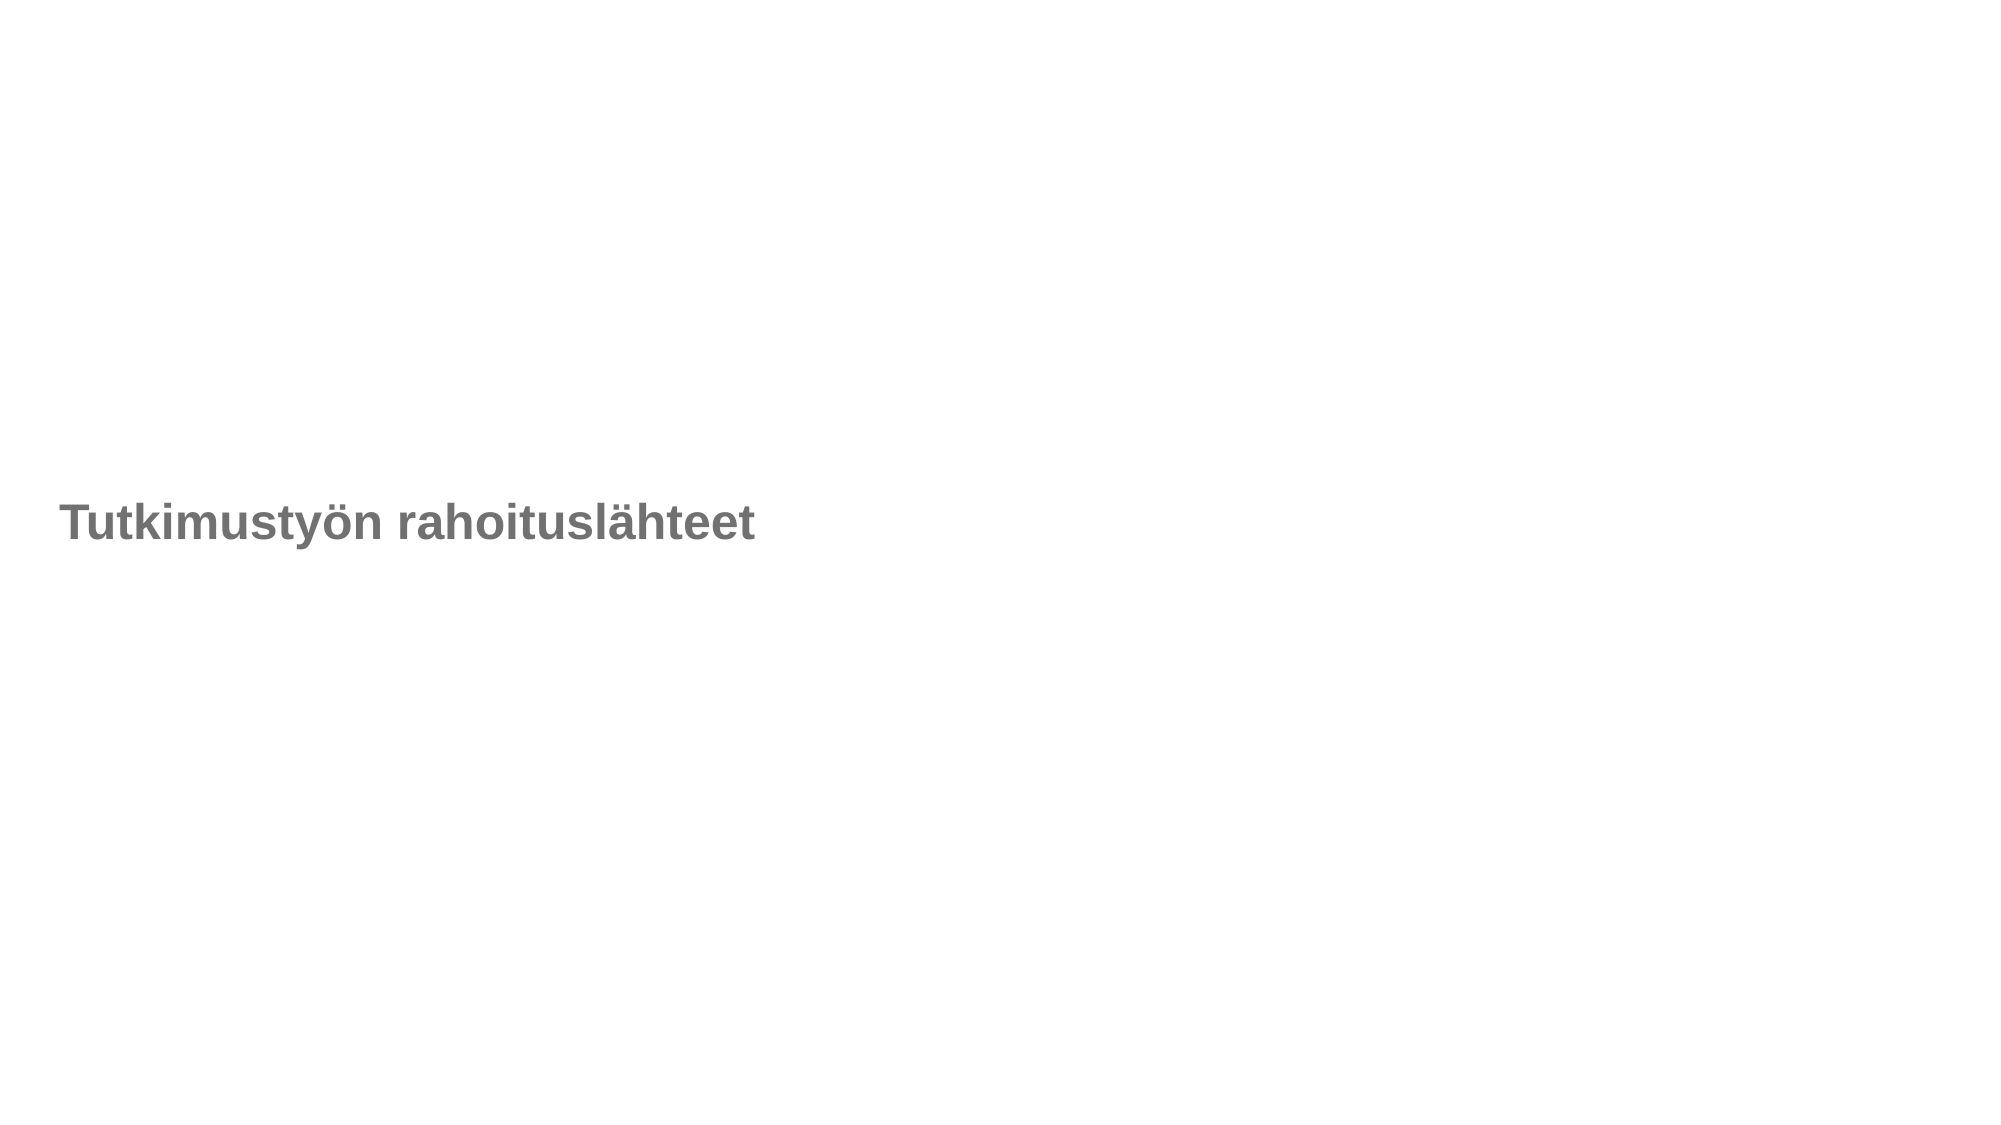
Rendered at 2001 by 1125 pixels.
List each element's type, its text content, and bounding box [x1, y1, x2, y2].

list Tutkimustyön rahoituslähteet [59, 489, 1941, 750]
